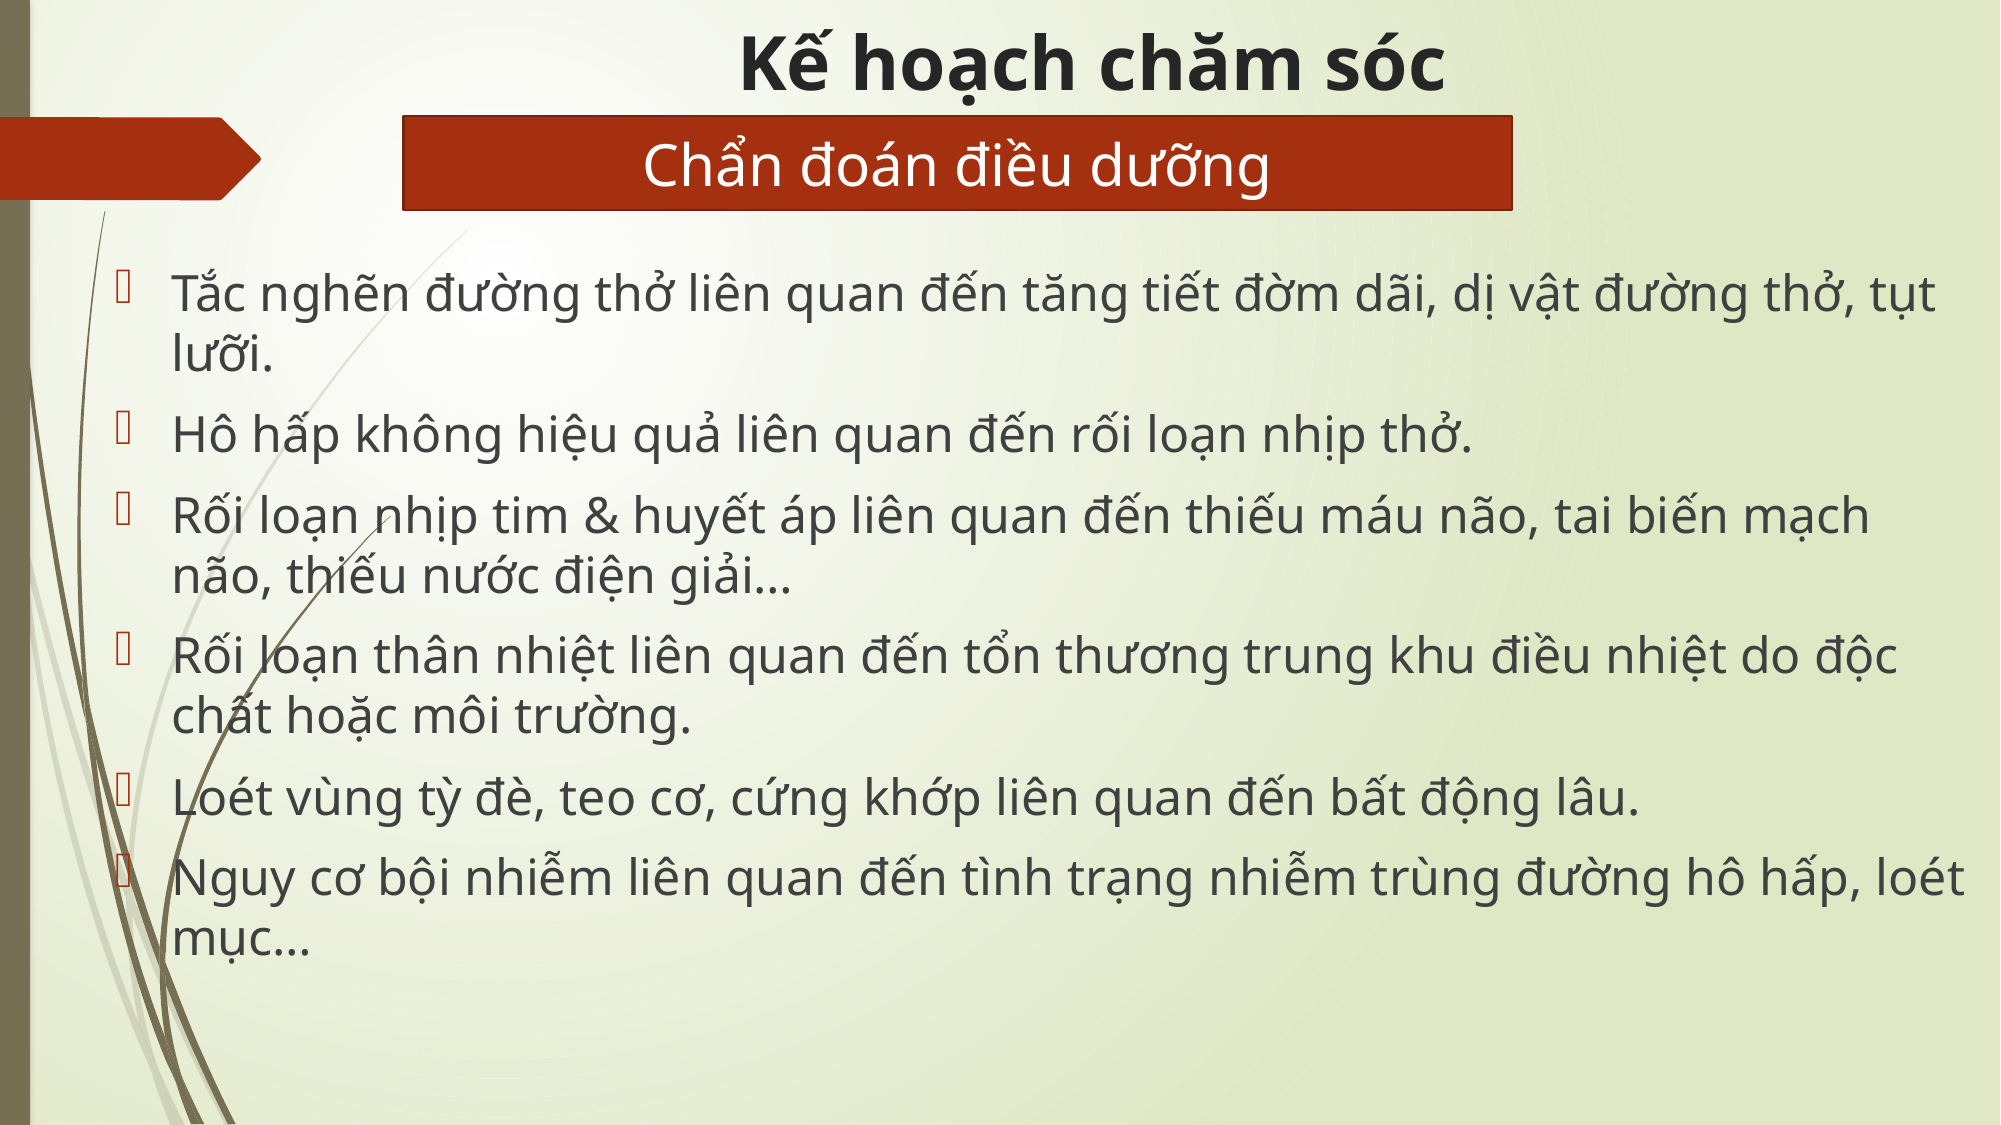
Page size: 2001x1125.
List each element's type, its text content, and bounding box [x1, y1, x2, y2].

list Tắc nghẽn đường thở liên quan đến tăng tiết đờm dãi, dị vật đường thở, tụt lưỡi. Hô hấp không hiệu quả liên quan đến rối loạn nhịp thở. Rối loạn nhịp tim & huyết áp liên quan đến thiếu máu não, tai biến mạch não, thiếu nước điện giải… Rối loạn thân nhiệt liên quan đến tổn thương trung khu điều nhiệt do độc chất hoặc môi trường. Loét vùng tỳ đè, teo cơ, cứng khớp liên quan đến bất động lâu. Nguy cơ bội nhiễm liên quan đến tình trạng nhiễm trùng đường hô hấp, loét mục… [99, 253, 1984, 1098]
title Kế hoạch chăm sóc [361, 7, 1824, 132]
text_box Chẩn đoán điều dưỡng [402, 115, 1513, 211]
